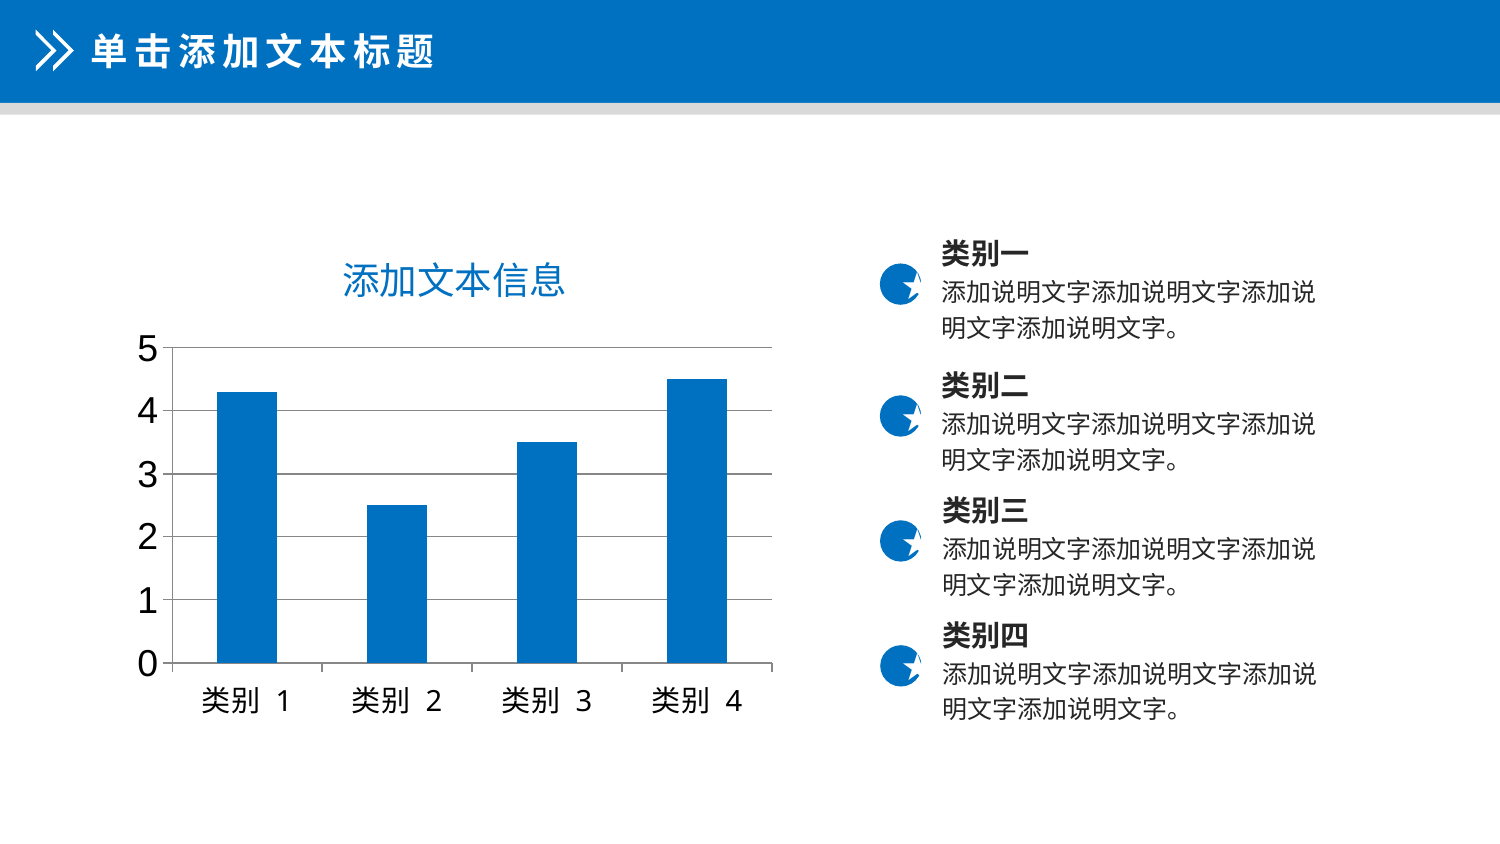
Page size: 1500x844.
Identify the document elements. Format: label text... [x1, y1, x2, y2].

chart [123, 220, 786, 732]
text_box 类别三 添加说明文字添加说明文字添加说明文字添加说明文字。 [927, 477, 1341, 602]
text_box 类别二 添加说明文字添加说明文字添加说明文字添加说明文字。 [927, 352, 1341, 477]
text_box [20, 35, 69, 66]
text_box ★ [877, 518, 924, 564]
text_box ★ [877, 261, 924, 307]
text_box ★ [878, 643, 924, 689]
text_box [0, 0, 1500, 101]
text_box 类别一 添加说明文字添加说明文字添加说明文字添加说明文字。 [927, 221, 1341, 348]
text_box [0, 101, 1500, 117]
text_box 类别四 添加说明文字添加说明文字添加说明文字添加说明文字。 [927, 602, 1341, 729]
text_box ★ [877, 393, 924, 439]
text_box 单击添加文本标题 [76, 20, 450, 80]
